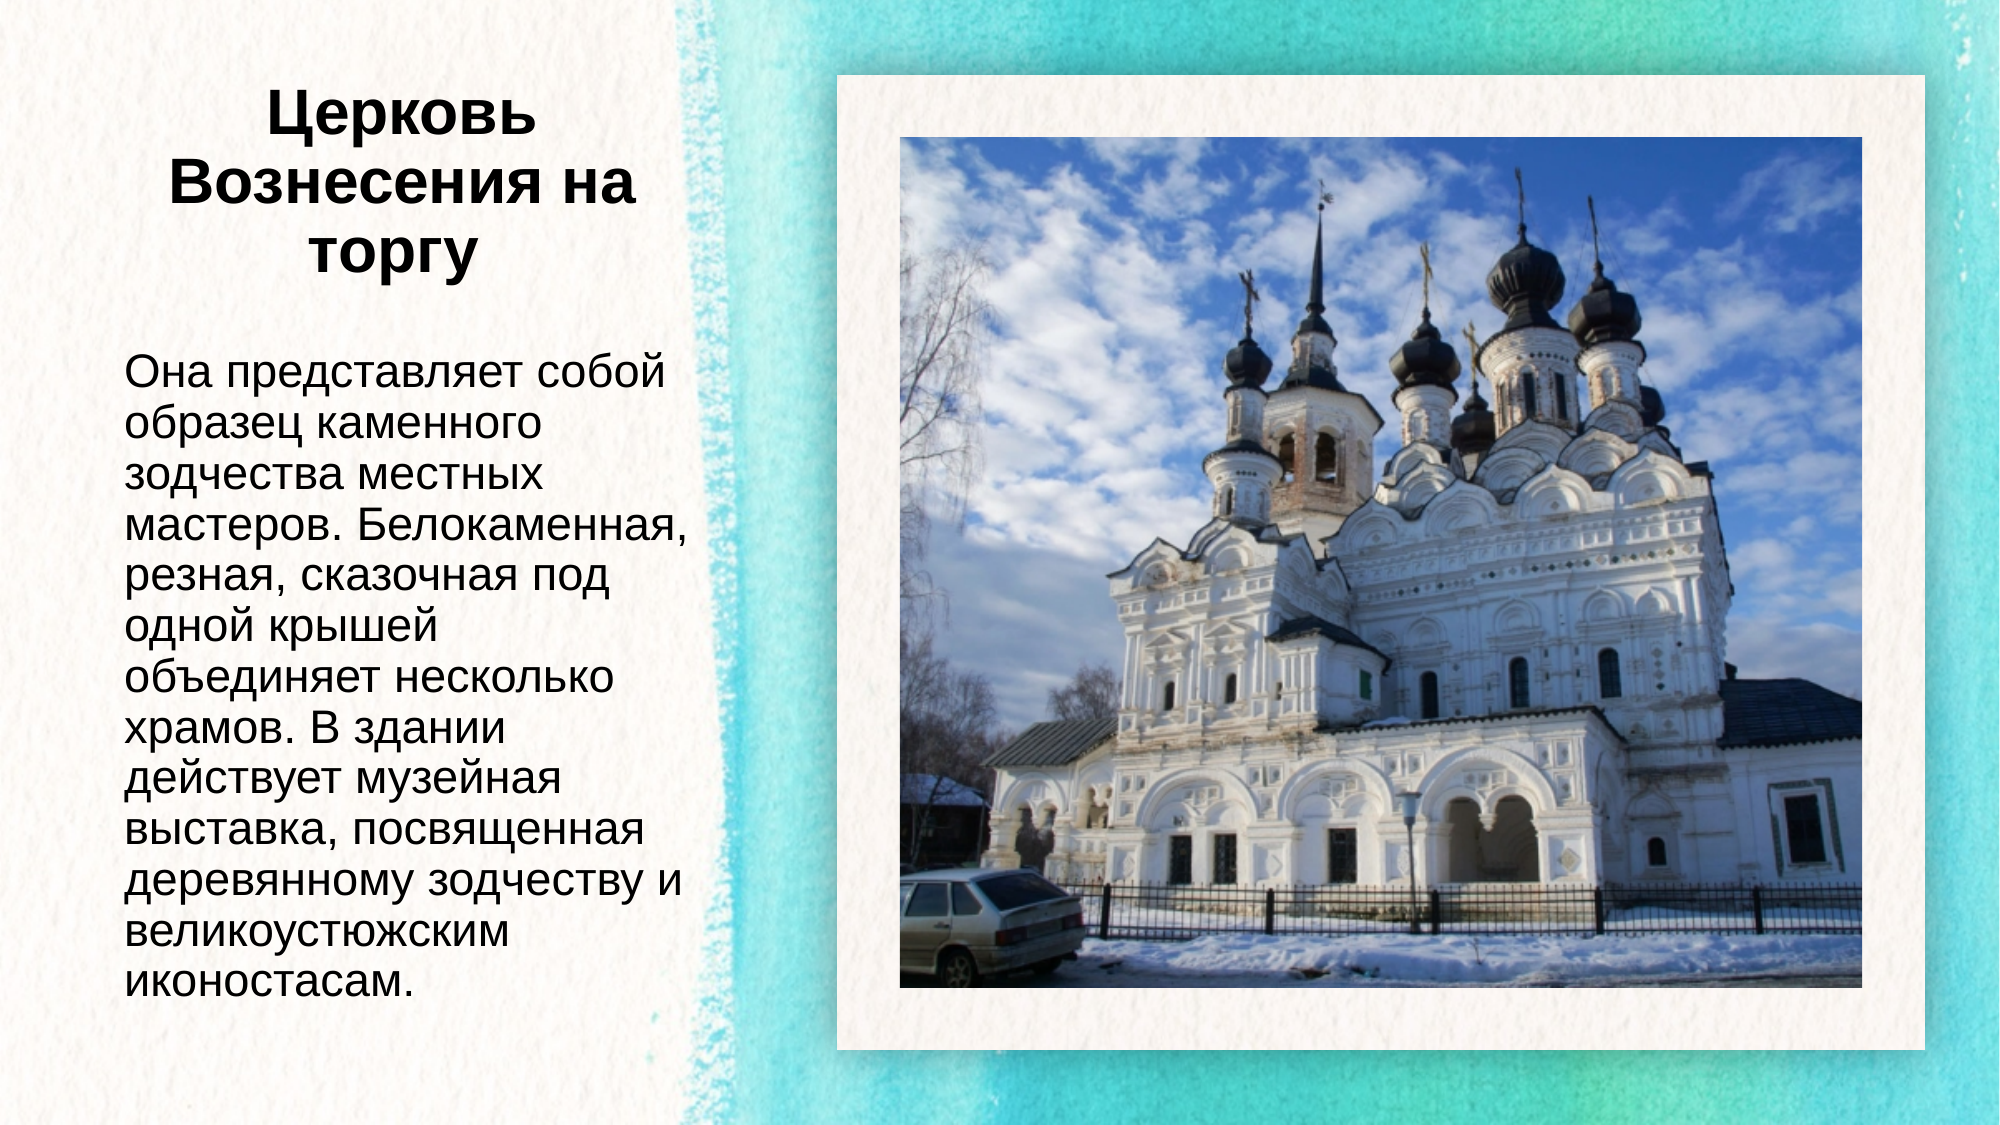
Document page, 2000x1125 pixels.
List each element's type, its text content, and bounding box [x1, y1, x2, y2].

list Она представляет собой образец каменного зодчества местных мастеров. Белокаменная, резная, сказочная под одной крышей объединяет несколько храмов. В здании действует музейная выставка, посвященная деревянному зодчеству и великоустюжским иконостасам. [109, 339, 719, 1023]
picture [0, 0, 2000, 1125]
title Церковь Вознесения на торгу [85, 70, 719, 364]
